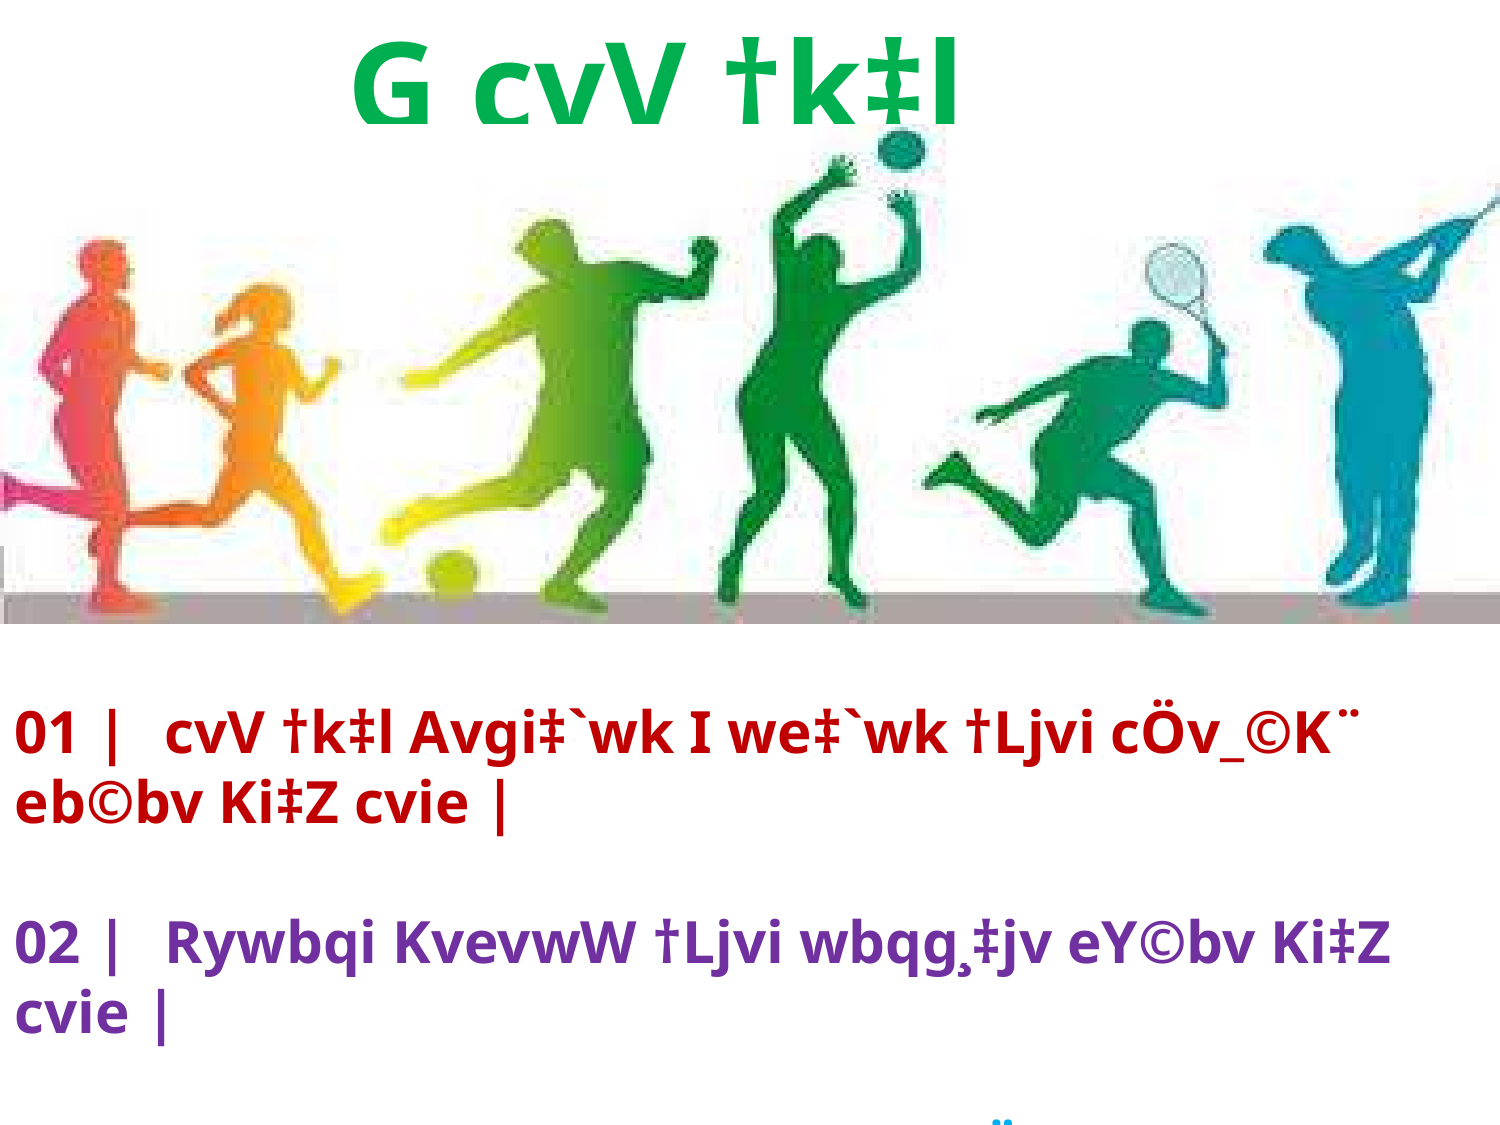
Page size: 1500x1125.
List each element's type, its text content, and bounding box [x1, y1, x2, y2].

picture [0, 124, 1500, 625]
text_box G cvV †k‡l Avgiv ... [112, 0, 1200, 123]
text_box 01 | cvV †k‡l Avgi‡`wk I we‡`wk †Ljvi cÖv_©K¨ eb©bv Ki‡Z cvie | 02 | Rywbqi KvevwW †Ljvi wbqg¸‡jv eY©bv Ki‡Z cvie | 03 | Rywbqi KvevwW †Ljvq AsgMÖnb K‡i cvi`k©x n‡q DV‡Z cvie | [0, 687, 1500, 1125]
